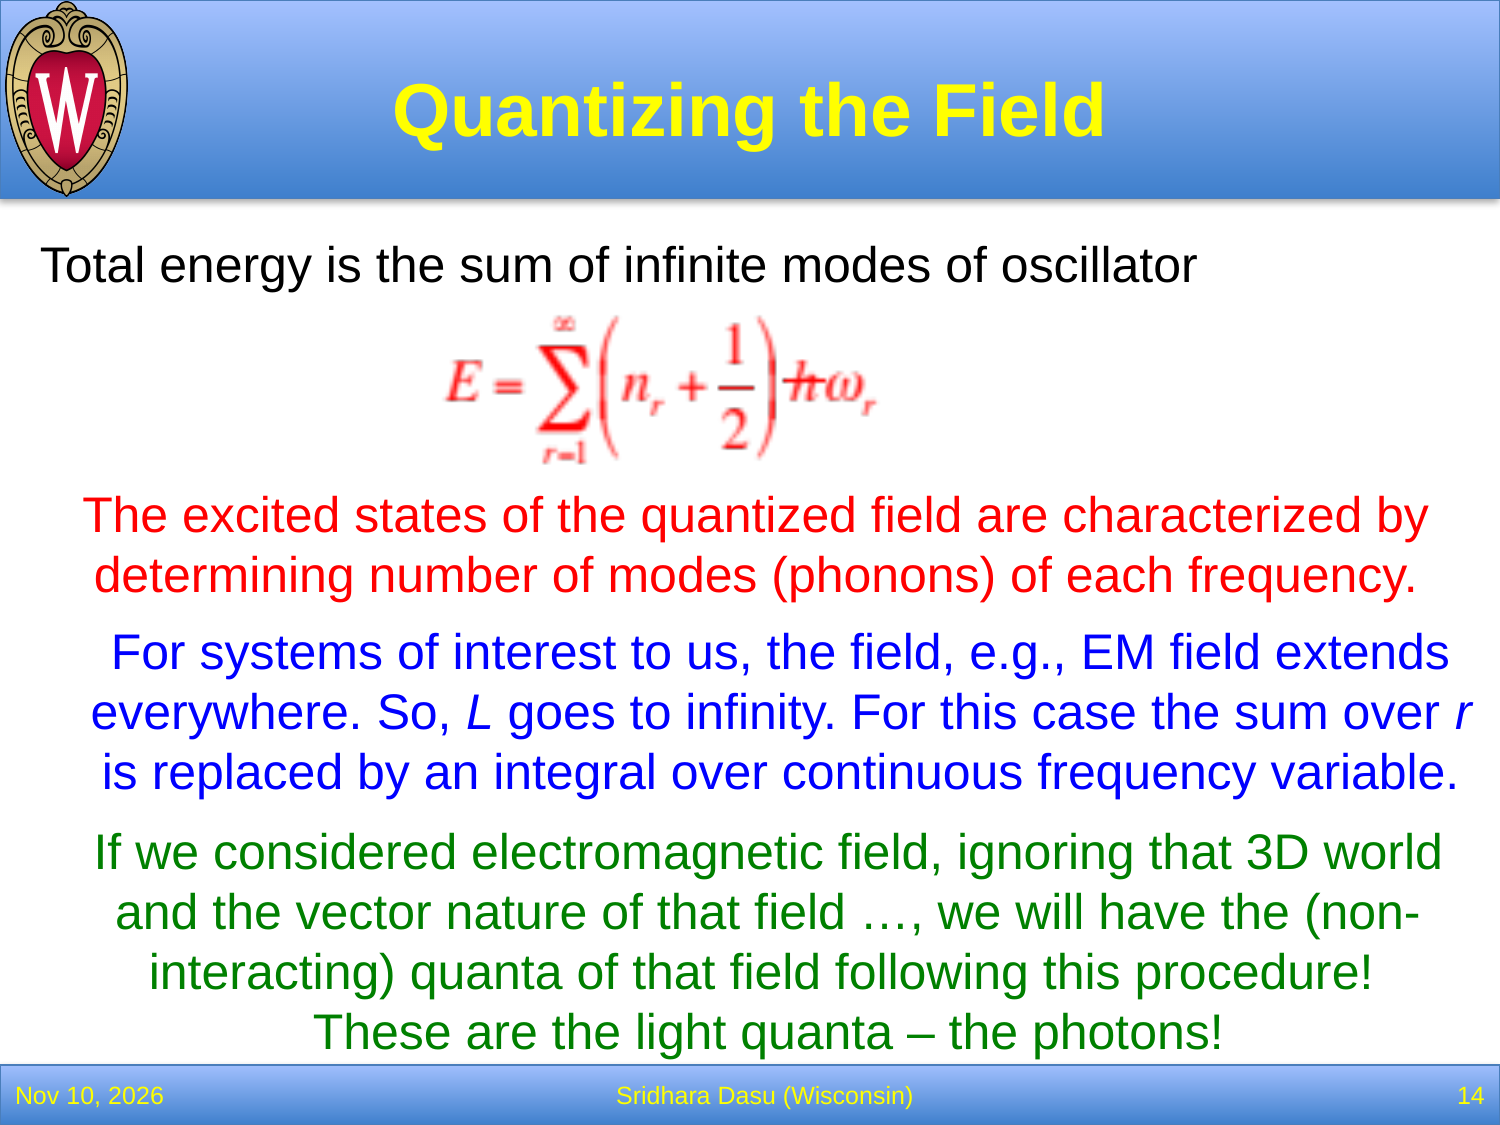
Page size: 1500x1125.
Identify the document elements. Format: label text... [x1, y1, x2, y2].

slide_number 14 [1325, 1065, 1500, 1125]
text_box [437, 299, 888, 469]
text_box For systems of interest to us, the field, e.g., EM field extends everywhere. So, L goes to infinity. For this case the sum over r is replaced by an integral over continuous frequency variable. [74, 612, 1488, 808]
slide_number 28-Feb-22 [0, 1065, 205, 1125]
text_box The excited states of the quantized field are characterized by determining number of modes (phonons) of each frequency. [49, 474, 1463, 610]
title Quantizing the Field [74, 12, 1426, 201]
text_box If we considered electromagnetic field, ignoring that 3D world and the vector nature of that field …, we will have the (non-interacting) quanta of that field following this procedure! These are the light quanta – the photons! [62, 812, 1475, 1068]
footer Sridhara Dasu (Wisconsin) [205, 1068, 1325, 1125]
list Total energy is the sum of infinite modes of oscillator [24, 224, 1476, 1038]
picture [5, 1, 128, 197]
